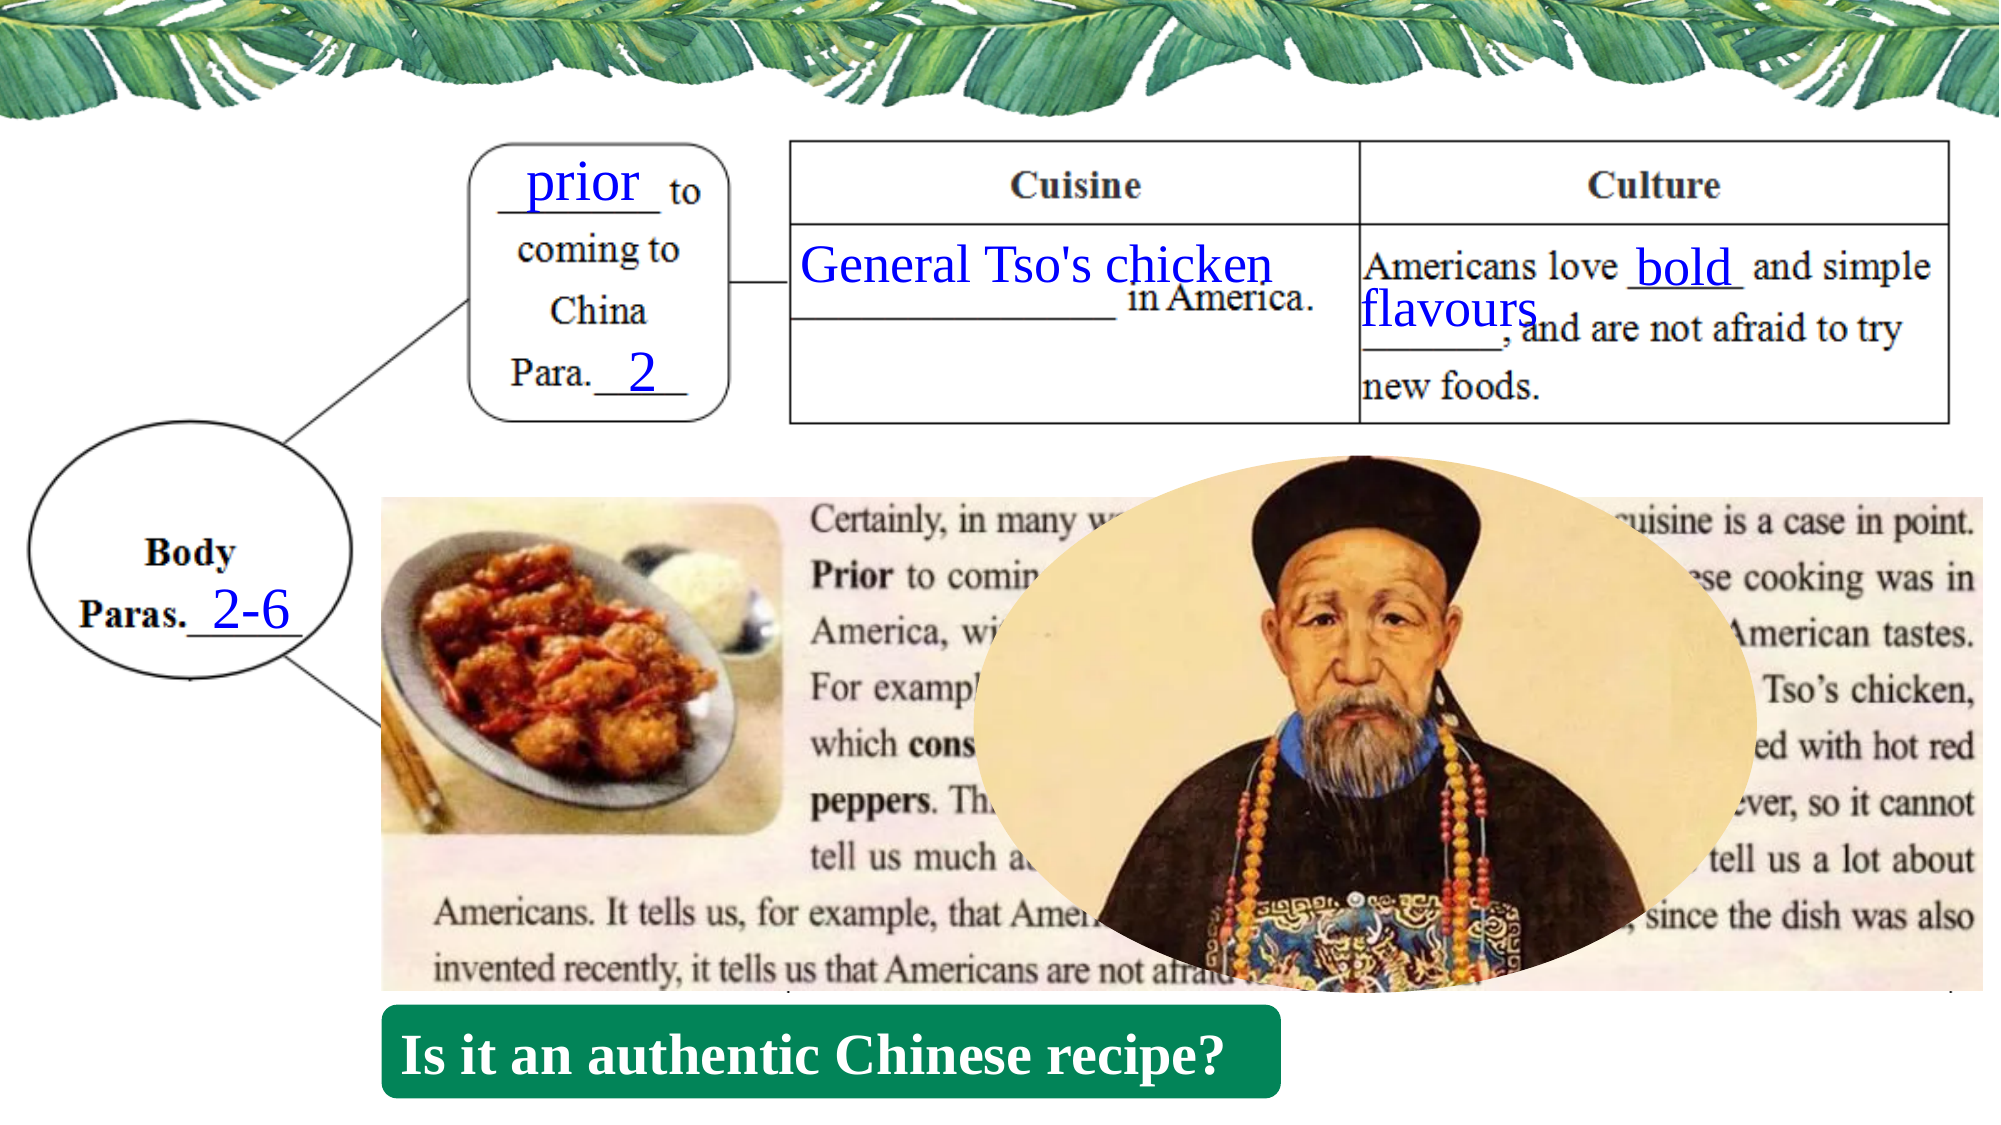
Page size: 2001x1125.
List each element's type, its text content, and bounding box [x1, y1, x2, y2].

text_box Is it an authentic Chinese recipe? [380, 1003, 1282, 1100]
picture [0, 0, 1999, 993]
